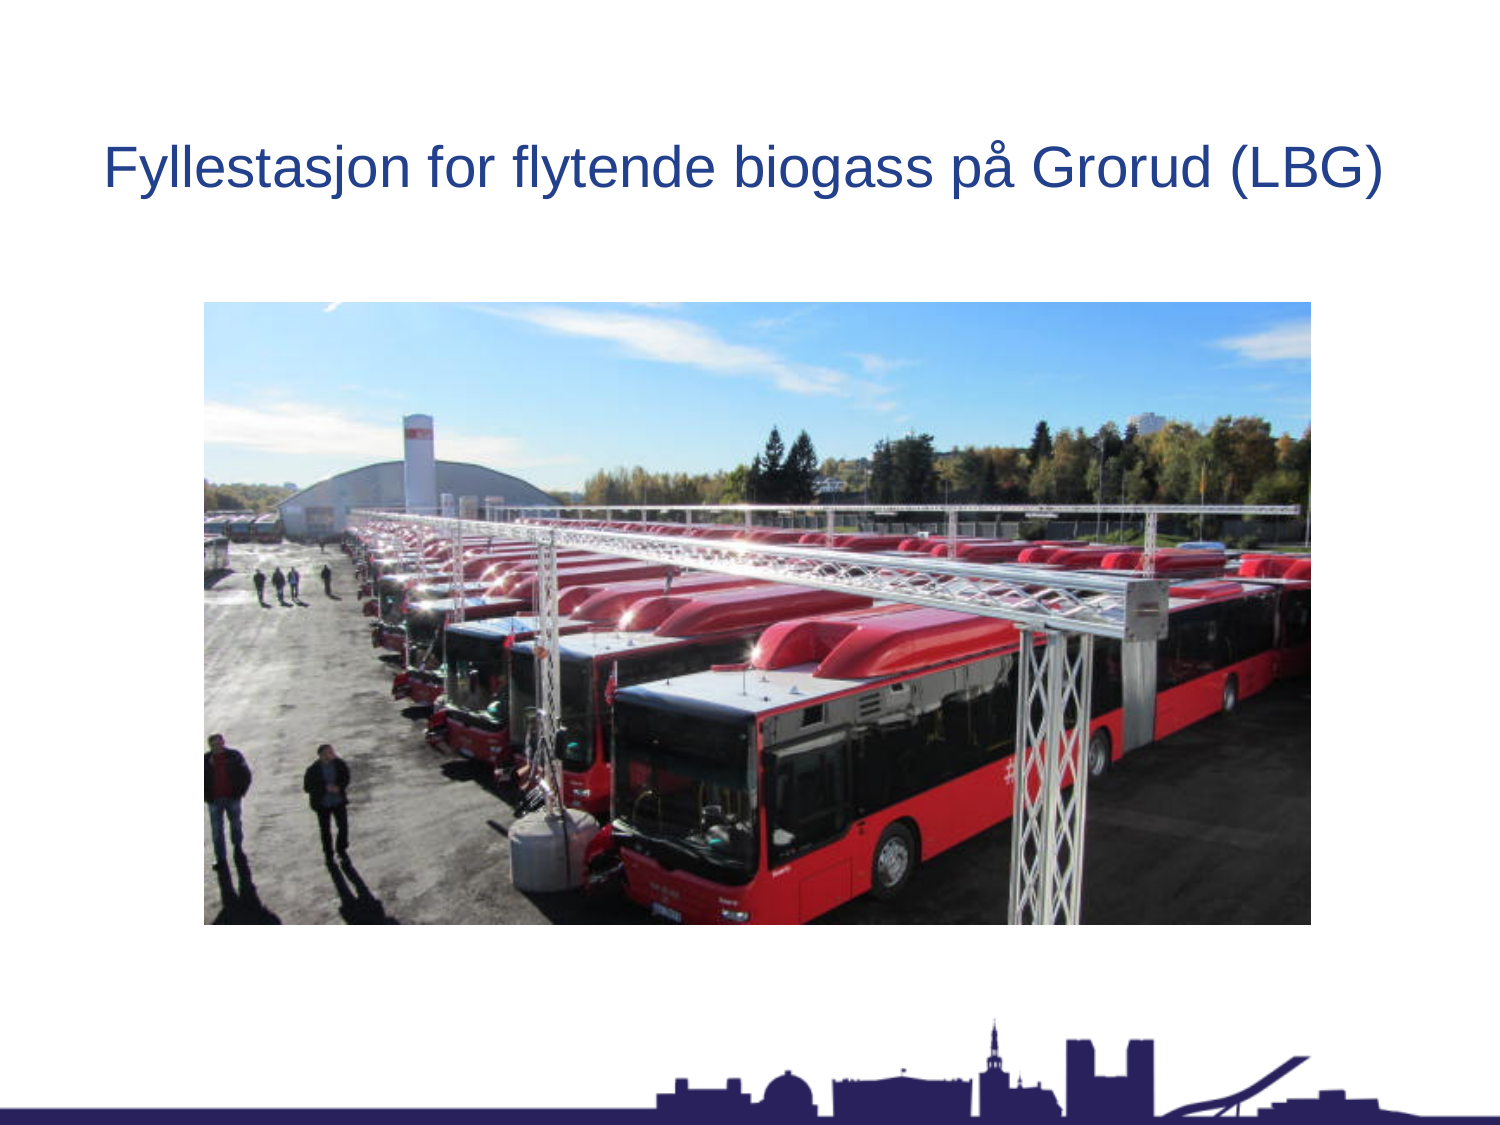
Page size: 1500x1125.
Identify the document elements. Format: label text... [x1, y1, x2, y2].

picture [0, 0, 1500, 1125]
text_box Fyllestasjon for flytende biogass på Grorud (LBG) [89, 121, 1410, 207]
